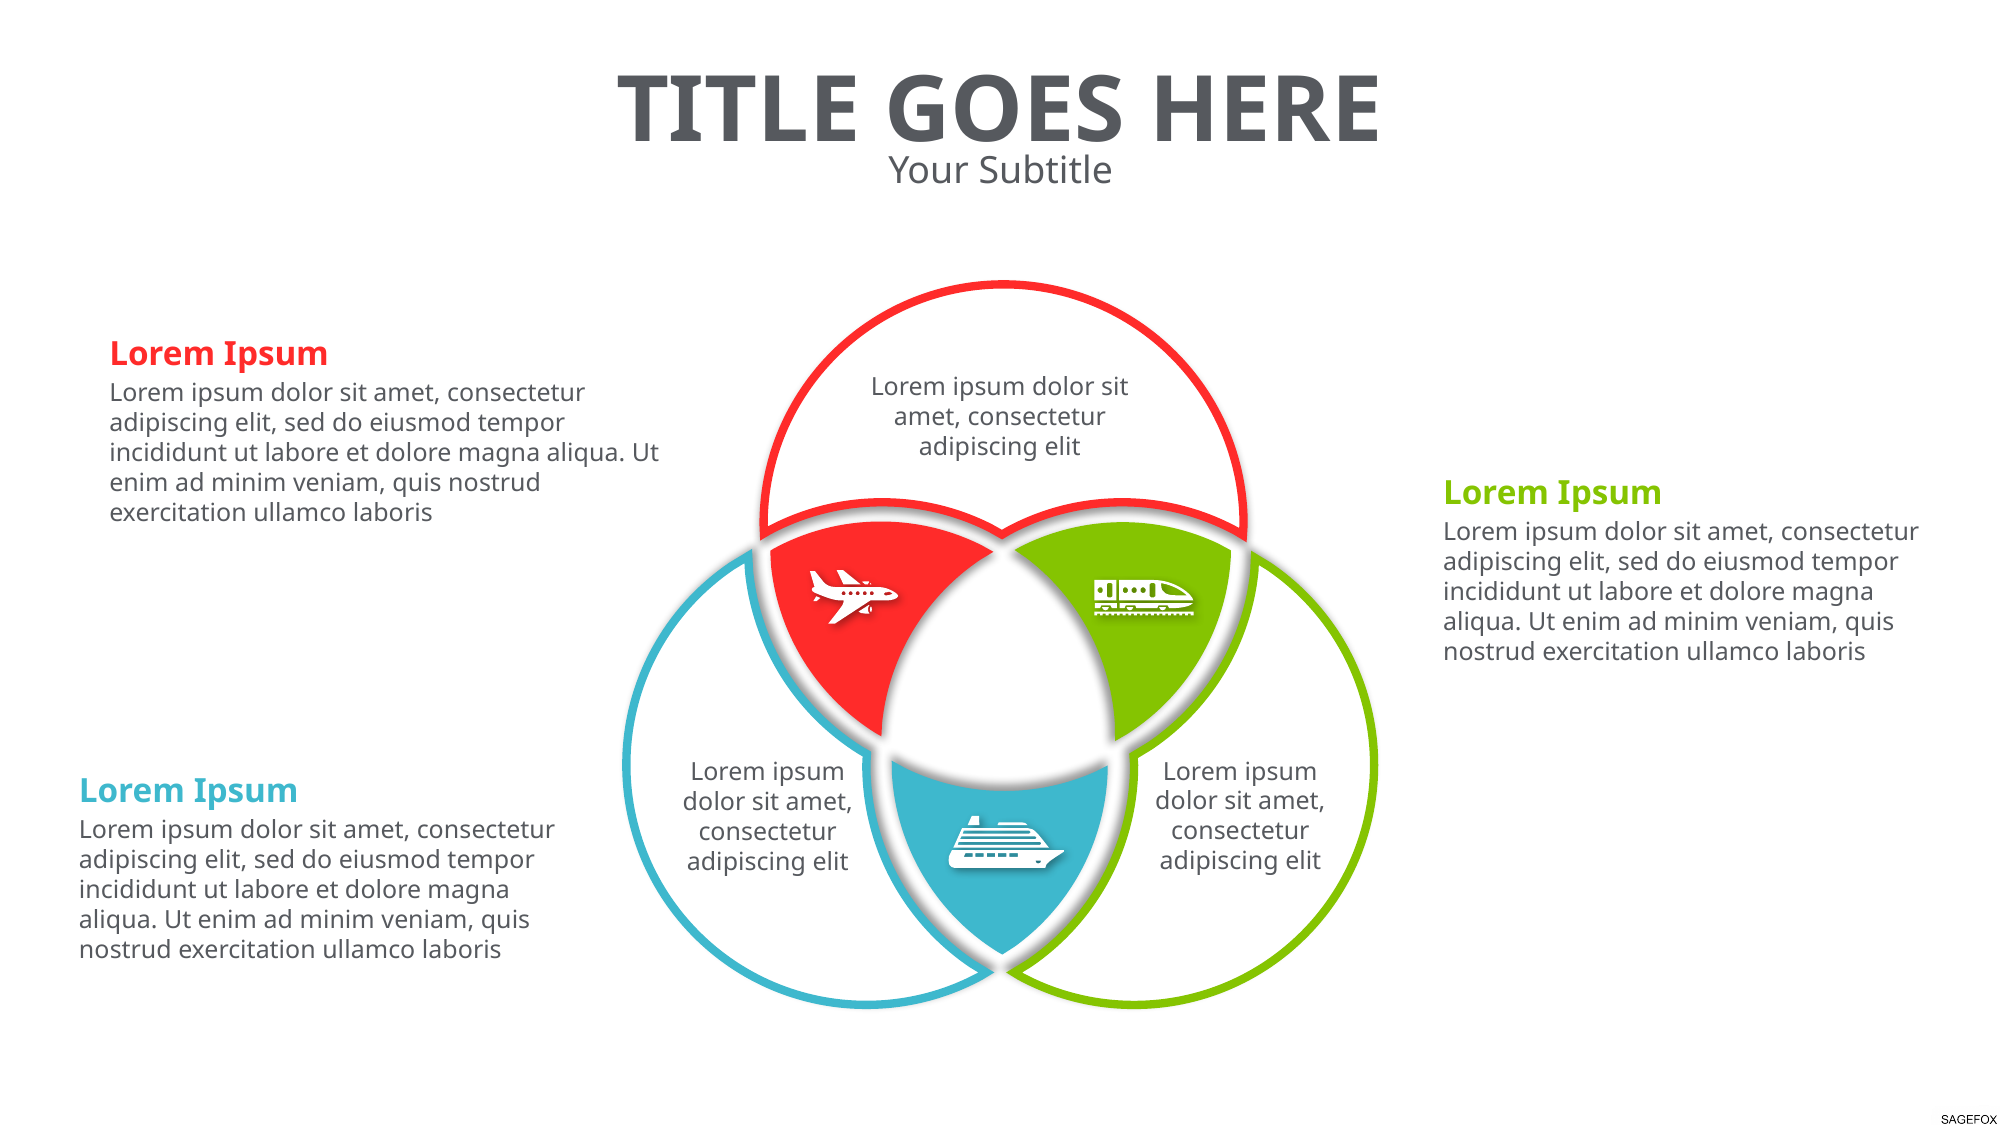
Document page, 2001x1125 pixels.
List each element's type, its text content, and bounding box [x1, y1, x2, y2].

text_box [625, 554, 989, 1006]
text_box [762, 283, 1245, 537]
text_box [997, 822, 1028, 826]
text_box [1012, 521, 1232, 743]
text_box [1094, 603, 1194, 616]
text_box Lorem ipsum dolor sit amet, consectetur adipiscing elit [854, 362, 1146, 468]
text_box [1119, 579, 1194, 601]
text_box [1012, 770, 1345, 1006]
text_box Lorem ipsum dolor sit amet, consectetur adipiscing elit [661, 748, 875, 883]
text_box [548, 42, 1452, 199]
text_box [948, 850, 1064, 868]
text_box [953, 828, 1049, 848]
text_box Lorem Ipsum Lorem ipsum dolor sit amet, consectetur adipiscing elit, sed do eiusmod tempor incididunt ut labore et dolore magna aliqua. Ut enim ad minim veniam, quis nostrud exercitation ullamco laboris [94, 324, 698, 534]
text_box [967, 815, 980, 826]
text_box [890, 758, 1109, 956]
text_box Lorem ipsum dolor sit amet, consectetur adipiscing elit [1133, 747, 1348, 883]
text_box [1146, 556, 1376, 877]
text_box [809, 571, 899, 624]
picture [1938, 1114, 1999, 1125]
text_box [836, 570, 861, 585]
text_box Lorem Ipsum Lorem ipsum dolor sit amet, consectetur adipiscing elit, sed do eiusmod tempor incididunt ut labore et dolore magna aliqua. Ut enim ad minim veniam, quis nostrud exercitation ullamco laboris [1428, 463, 1960, 673]
text_box Lorem Ipsum Lorem ipsum dolor sit amet, consectetur adipiscing elit, sed do eiusmod tempor incididunt ut labore et dolore magna aliqua. Ut enim ad minim veniam, quis nostrud exercitation ullamco laboris [64, 761, 592, 971]
text_box [769, 520, 996, 739]
text_box [1094, 579, 1117, 601]
